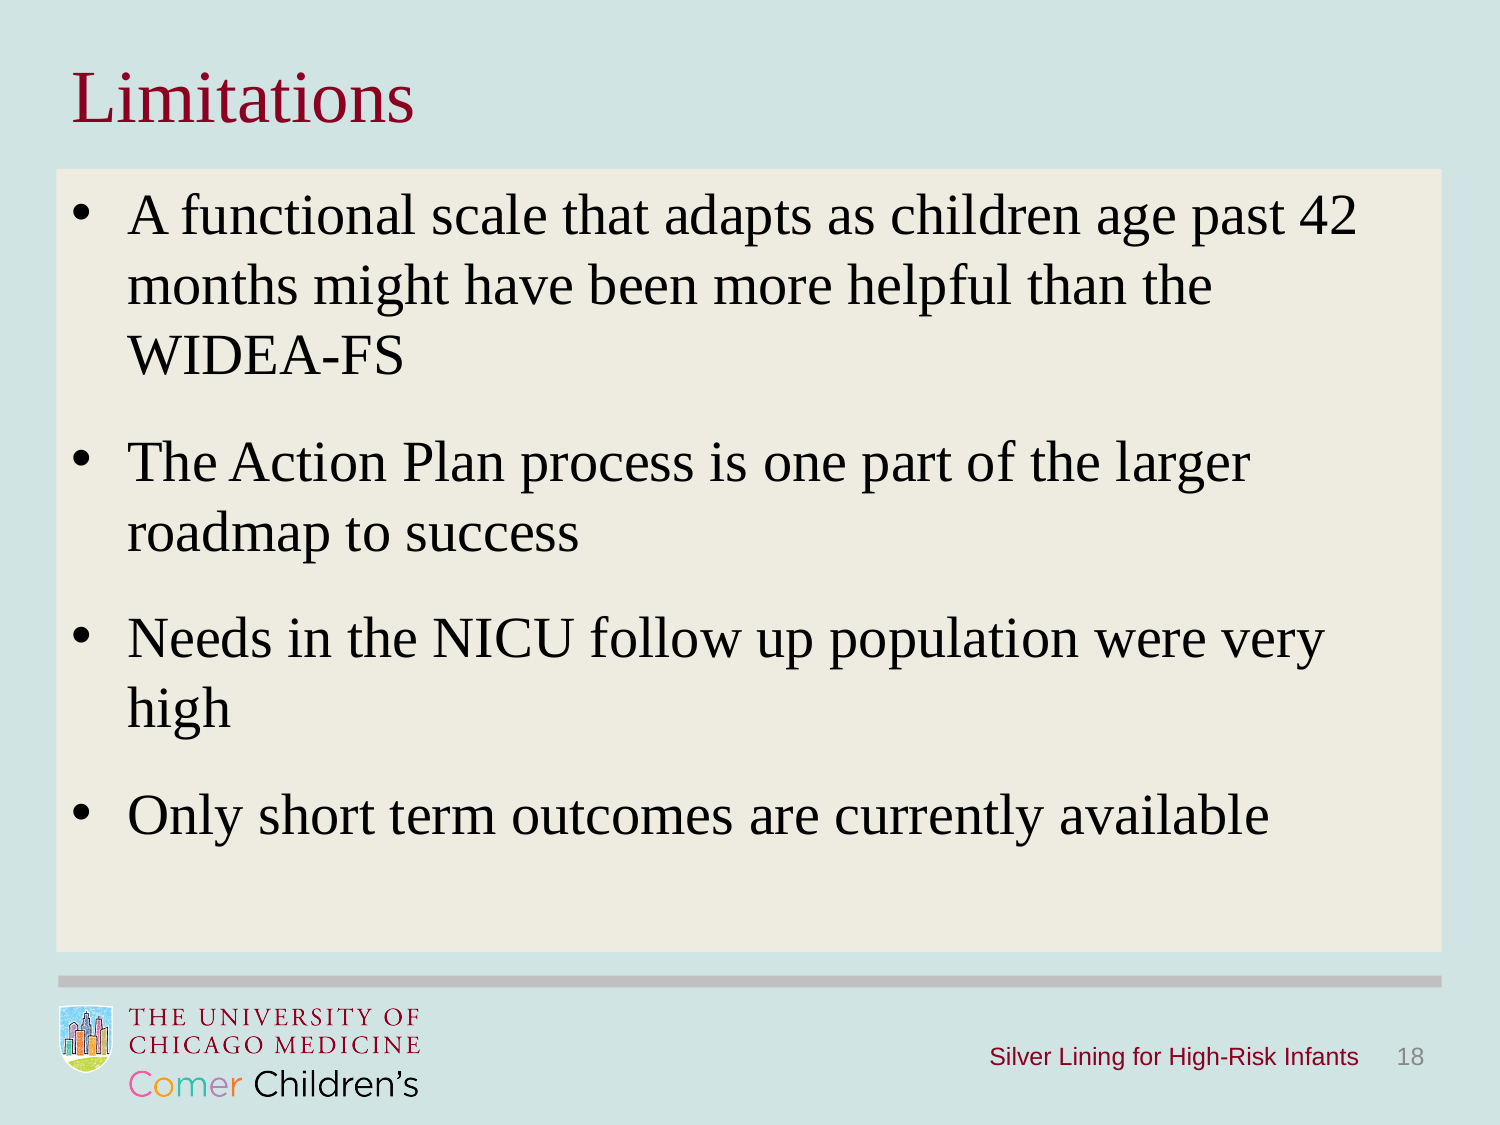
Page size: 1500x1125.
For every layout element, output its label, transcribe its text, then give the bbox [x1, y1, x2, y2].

list A functional scale that adapts as children age past 42 months might have been more helpful than the WIDEA-FS The Action Plan process is one part of the larger roadmap to success Needs in the NICU follow up population were very high Only short term outcomes are currently available [56, 168, 1442, 953]
list Limitations [56, 40, 1201, 133]
slide_number 18 [1377, 1025, 1440, 1085]
footer Silver Lining for High-Risk Infants [900, 1025, 1375, 1085]
picture [59, 1005, 420, 1097]
